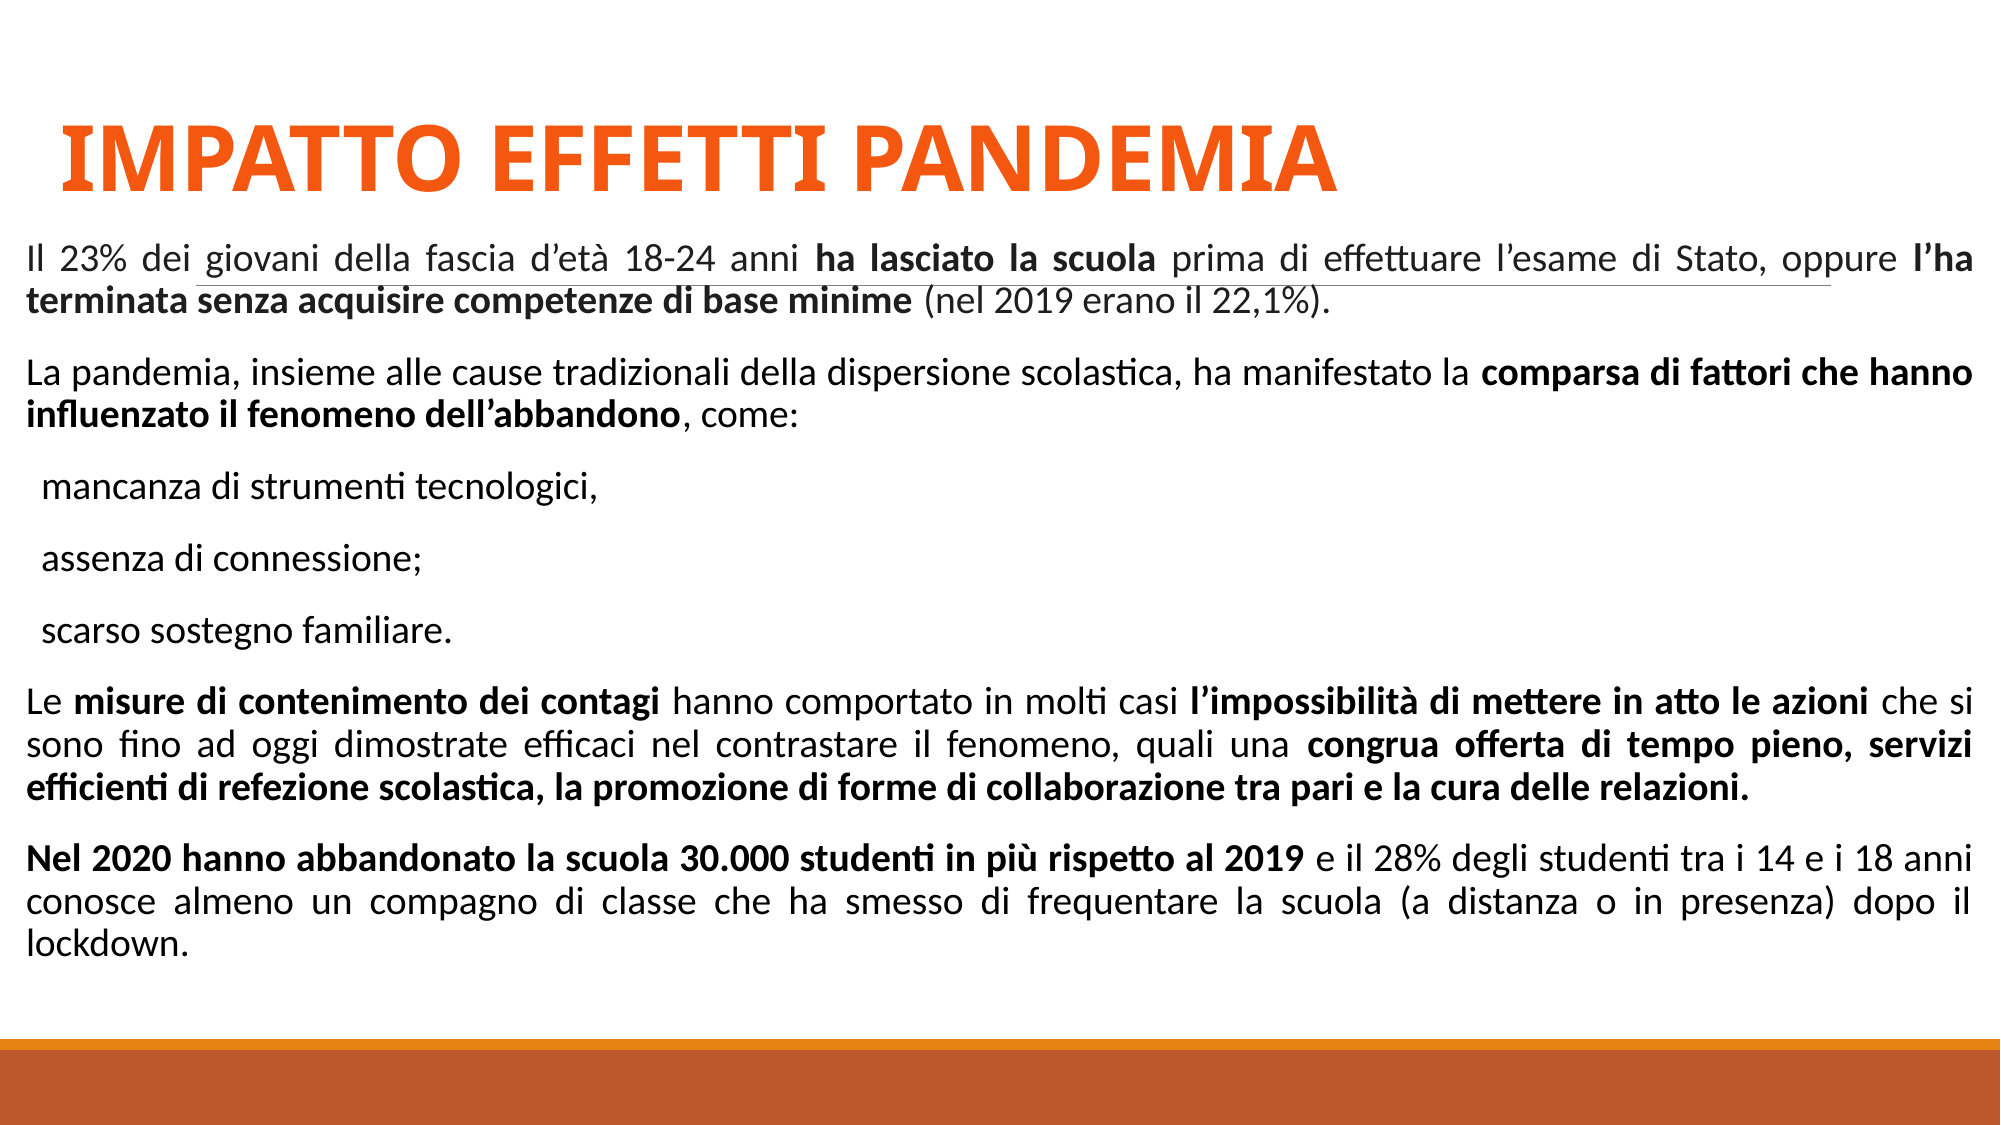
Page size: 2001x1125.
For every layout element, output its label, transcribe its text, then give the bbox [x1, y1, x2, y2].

title IMPATTO EFFETTI PANDEMIA [45, 48, 1849, 218]
list Il 23% dei giovani della fascia d’età 18-24 anni ha lasciato la scuola prima di effettuare l’esame di Stato, oppure l’ha terminata senza acquisire competenze di base minime (nel 2019 erano il 22,1%). La pandemia, insieme alle cause tradizionali della dispersione scolastica, ha manifestato la comparsa di fattori che hanno influenzato il fenomeno dell’abbandono, come: mancanza di strumenti tecnologici, assenza di connessione; scarso sostegno familiare. Le misure di contenimento dei contagi hanno comportato in molti casi l’impossibilità di mettere in atto le azioni che si sono fino ad oggi dimostrate efficaci nel contrastare il fenomeno, quali una congrua offerta di tempo pieno, servizi efficienti di refezione scolastica, la promozione di forme di collaborazione tra pari e la cura delle relazioni. Nel 2020 hanno abbandonato la scuola 30.000 studenti in più rispetto al 2019 e il 28% degli studenti tra i 14 e i 18 anni conosce almeno un compagno di classe che ha smesso di frequentare la scuola (a distanza o in presenza) dopo il lockdown. [26, 228, 1974, 1057]
